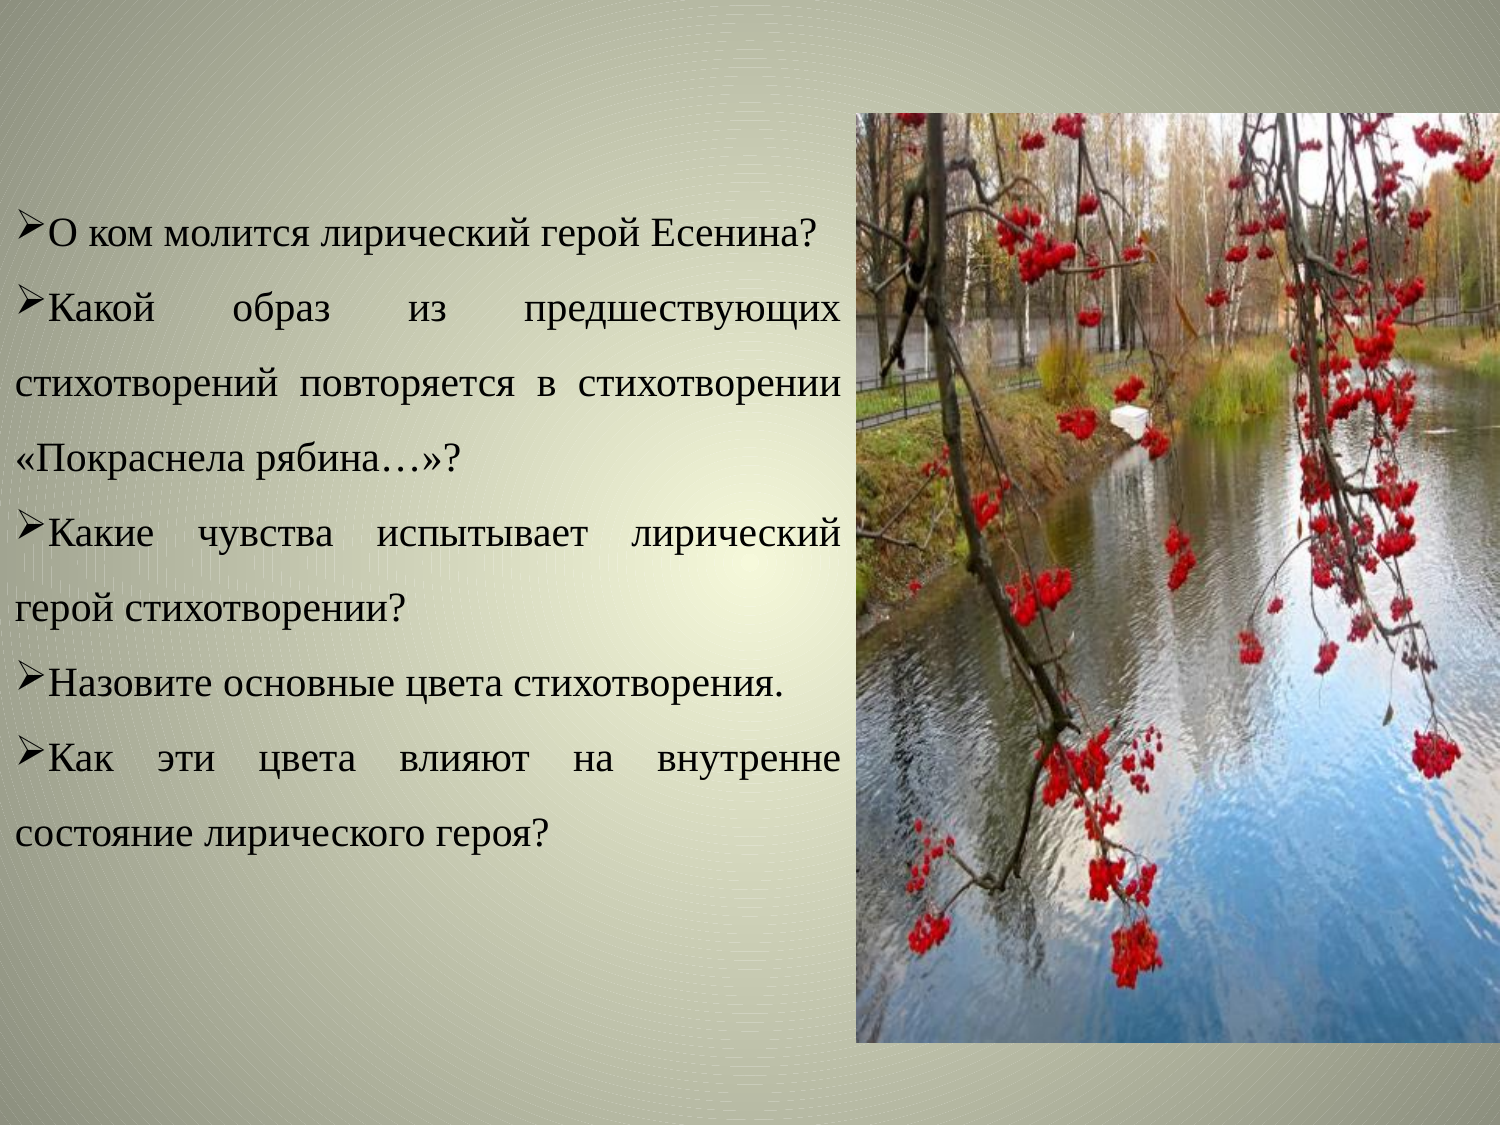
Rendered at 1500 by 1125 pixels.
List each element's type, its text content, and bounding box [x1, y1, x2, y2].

text_box О ком молится лирический герой Есенина? Какой образ из предшествующих стихотворений повторяется в стихотворении «Покраснела рябина…»? Какие чувства испытывает лирический герой стихотворении? Назовите основные цвета стихотворения. Как эти цвета влияют на внутренне состояние лирического героя? [0, 172, 850, 863]
picture [855, 113, 1500, 1043]
